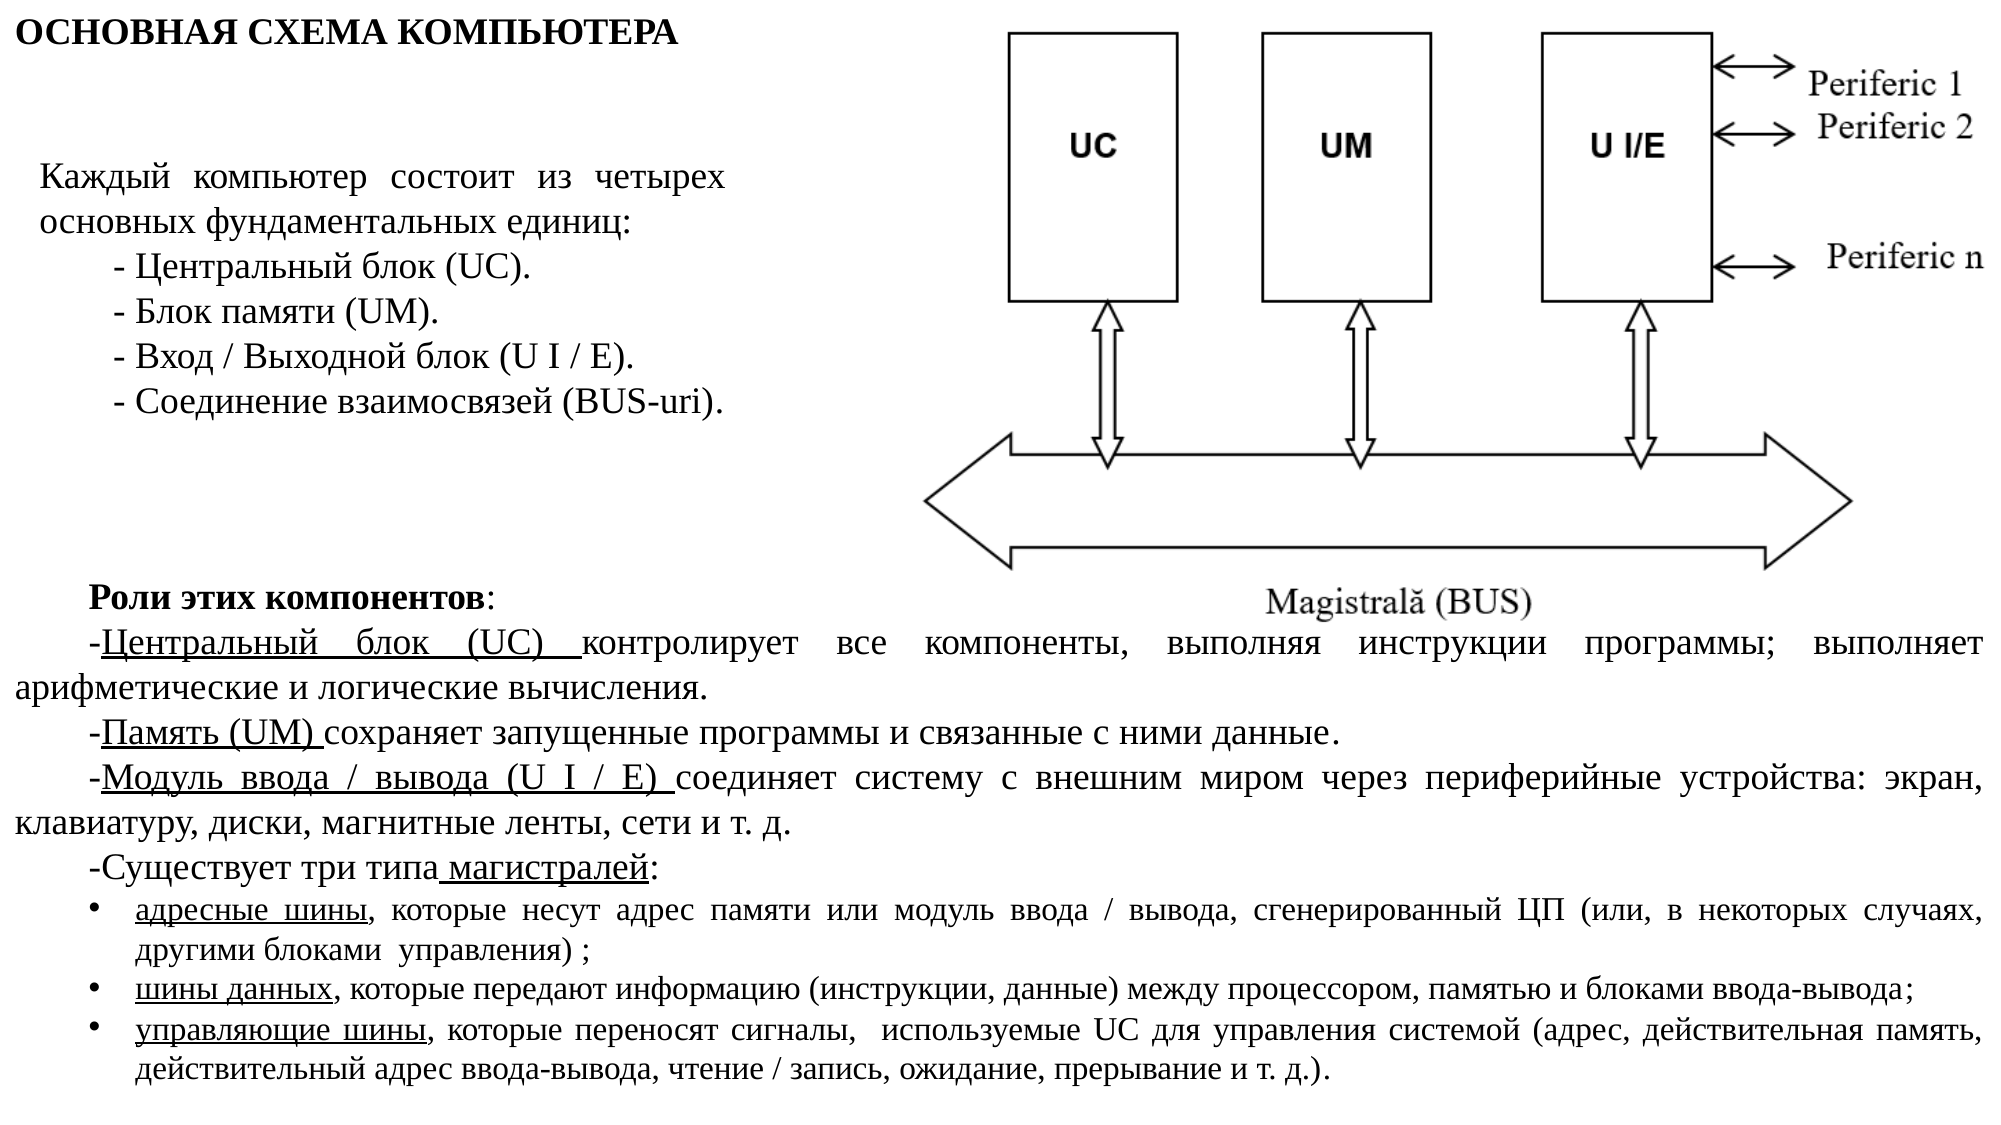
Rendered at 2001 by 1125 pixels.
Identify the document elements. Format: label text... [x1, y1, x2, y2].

text_box Роли этих компонентов: -Центральный блок (UC) контролирует все компоненты, выполняя инструкции программы; выполняет арифметические и логические вычисления. -Память (UM) сохраняет запущенные программы и связанные с ними данные. -Модуль ввода / вывода (U I / E) соединяет систему с внешним миром через периферийные устройства: экран, клавиатуру, диски, магнитные ленты, сети и т. д. -Существует три типа магистралей: адресные шины, которые несут адрес памяти или модуль ввода / вывода, сгенерированный ЦП (или, в некоторых случаях, другими блоками управления) ; шины данных, которые передают информацию (инструкции, данные) между процессором, памятью и блоками ввода-вывода; управляющие шины, которые переносят сигналы, используемые UC для управления системой (адрес, действительная память, действительный адрес ввода-вывода, чтение / запись, ожидание, прерывание и т. д.). [0, 564, 2000, 1094]
text_box ОСНОВНАЯ СХЕМА КОМПЬЮТЕРА [0, 0, 862, 60]
picture [884, 0, 2000, 629]
text_box Каждый компьютер состоит из четырех основных фундаментальных единиц: - Центральный блок (UC). - Блок памяти (UM). - Вход / Выходной блок (U I / E). - Соединение взаимосвязей (BUS-uri). [24, 143, 741, 429]
